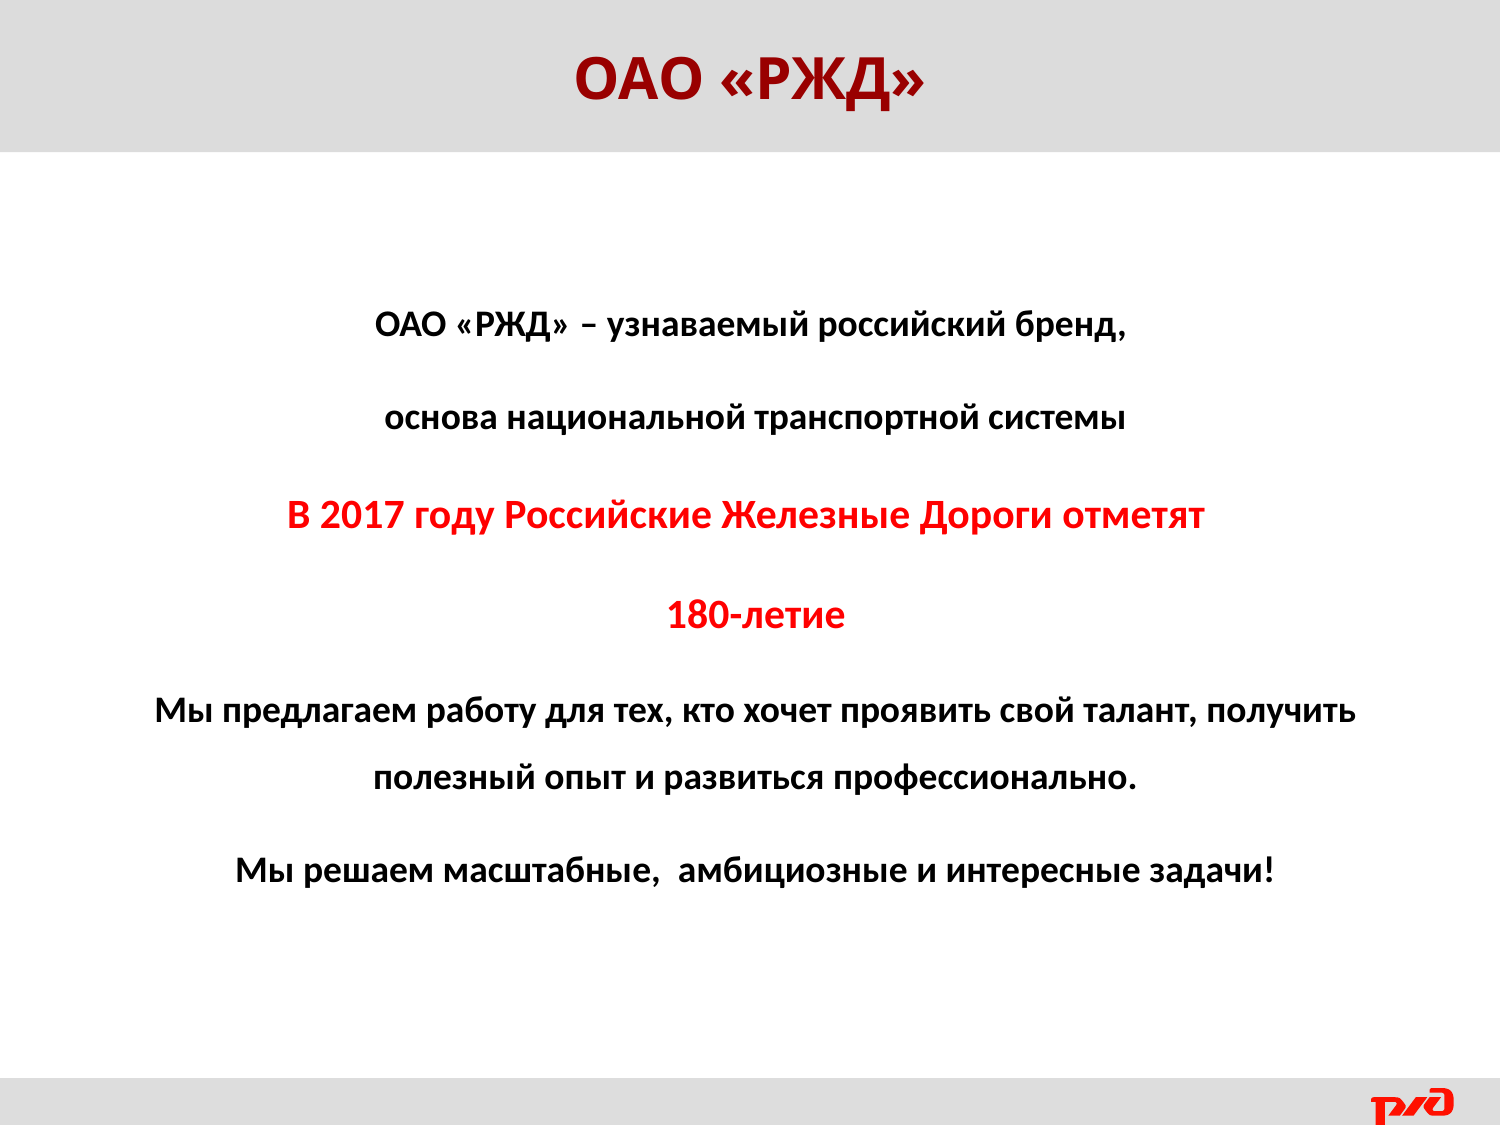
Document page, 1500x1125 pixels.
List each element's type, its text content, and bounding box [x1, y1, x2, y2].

text_box ОАО «РЖД» – узнаваемый российский бренд, основа национальной транспортной системы В 2017 году Российские Железные Дороги отметят 180-летие Мы предлагаем работу для тех, кто хочет проявить свой талант, получить полезный опыт и развиться профессионально. Мы решаем масштабные, амбициозные и интересные задачи! [58, 269, 1453, 897]
text_box [0, 1078, 1500, 1125]
picture [1370, 1087, 1454, 1125]
text_box ОАО «РЖД» [0, 0, 1500, 153]
